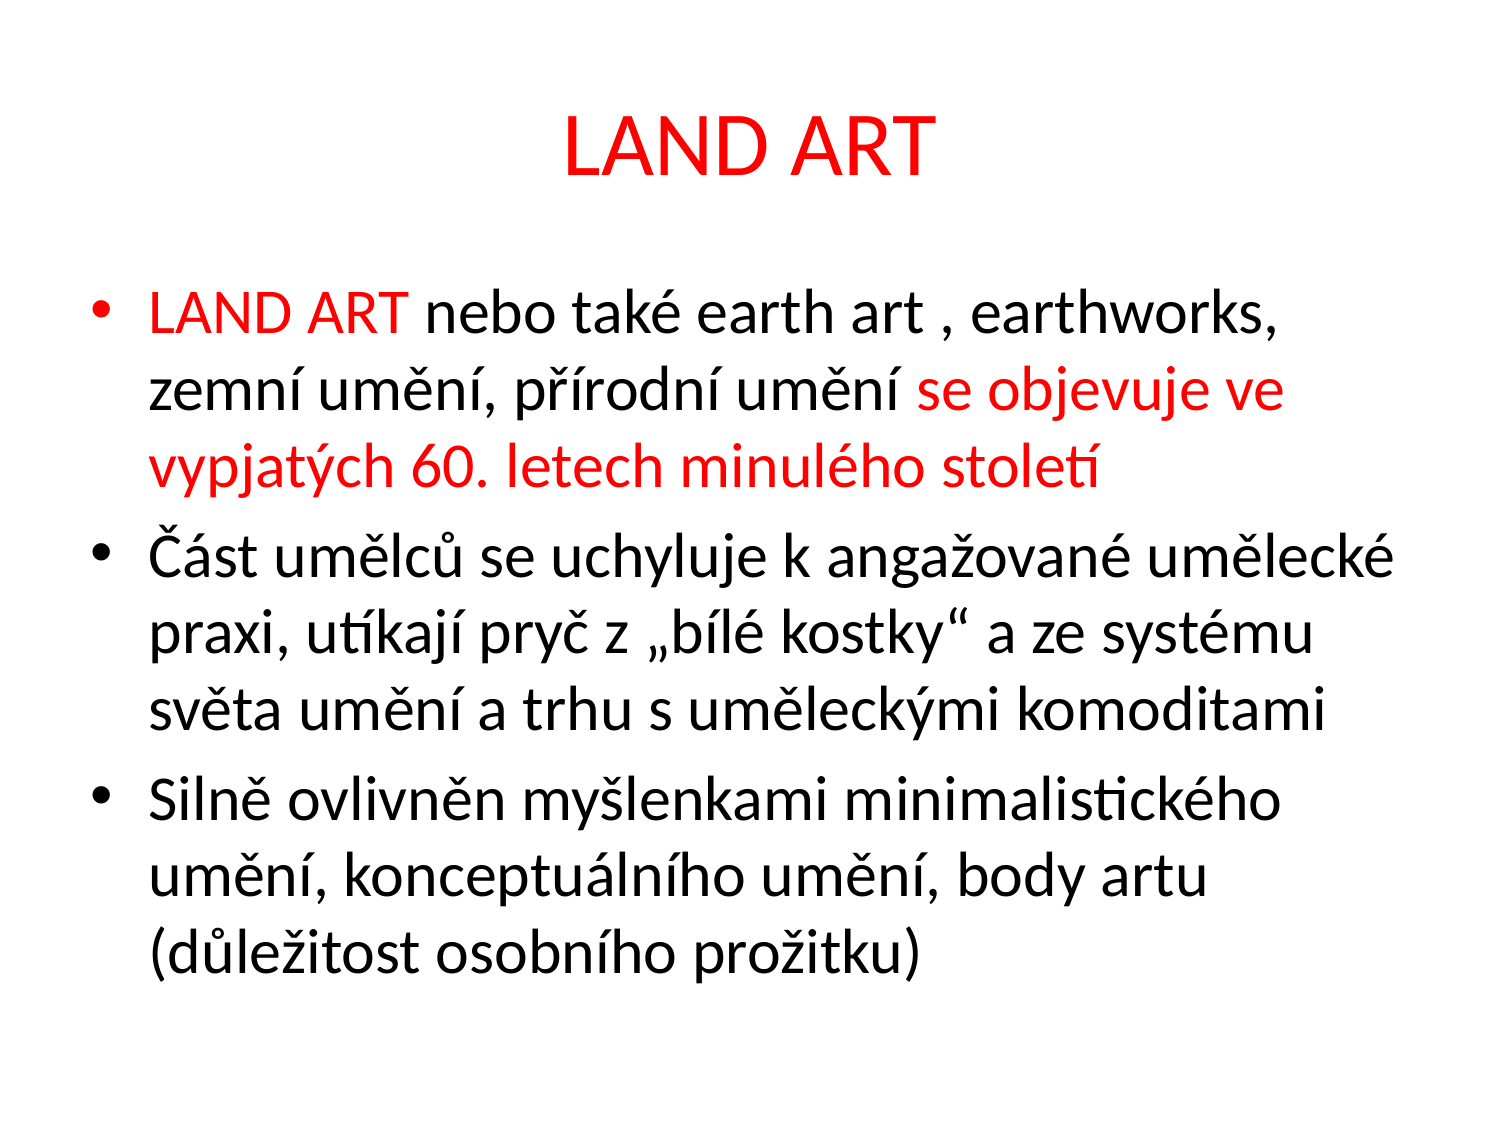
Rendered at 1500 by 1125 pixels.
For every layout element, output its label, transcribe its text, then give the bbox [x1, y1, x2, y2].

list LAND ART nebo také earth art , earthworks, zemní umění, přírodní umění se objevuje ve vypjatých 60. letech minulého století Část umělců se uchyluje k angažované umělecké praxi, utíkají pryč z „bílé kostky“ a ze systému světa umění a trhu s uměleckými komoditami Silně ovlivněn myšlenkami minimalistického umění, konceptuálního umění, body artu (důležitost osobního prožitku) [75, 262, 1425, 1005]
title LAND ART [75, 45, 1425, 233]
